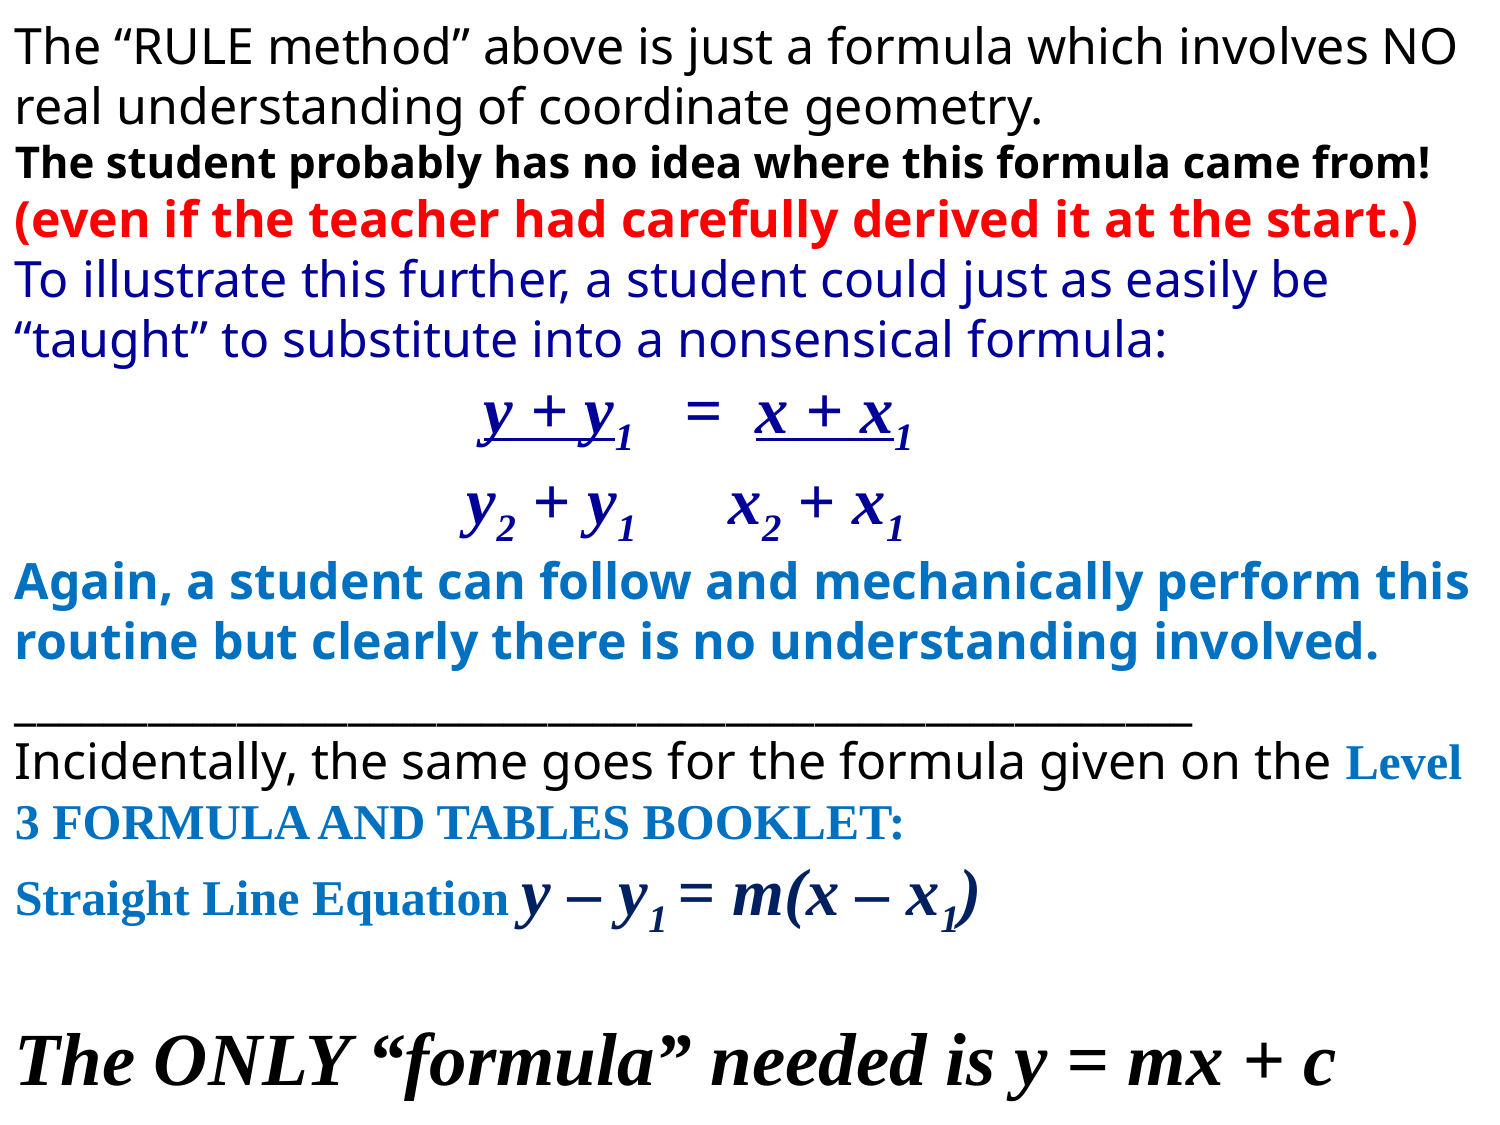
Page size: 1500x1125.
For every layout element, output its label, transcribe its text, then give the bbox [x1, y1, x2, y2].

text_box The “RULE method” above is just a formula which involves NO real understanding of coordinate geometry. The student probably has no idea where this formula came from! (even if the teacher had carefully derived it at the start.) To illustrate this further, a student could just as easily be “taught” to substitute into a nonsensical formula: y + y1 = x + x1 y2 + y1 x2 + x1 Again, a student can follow and mechanically perform this routine but clearly there is no understanding involved. _____________________________________________________ Incidentally, the same goes for the formula given on the Level 3 FORMULA AND TABLES BOOKLET: Straight Line Equation y – y1 = m(x – x1) The ONLY “formula” needed is y = mx + c [0, 7, 1500, 1125]
